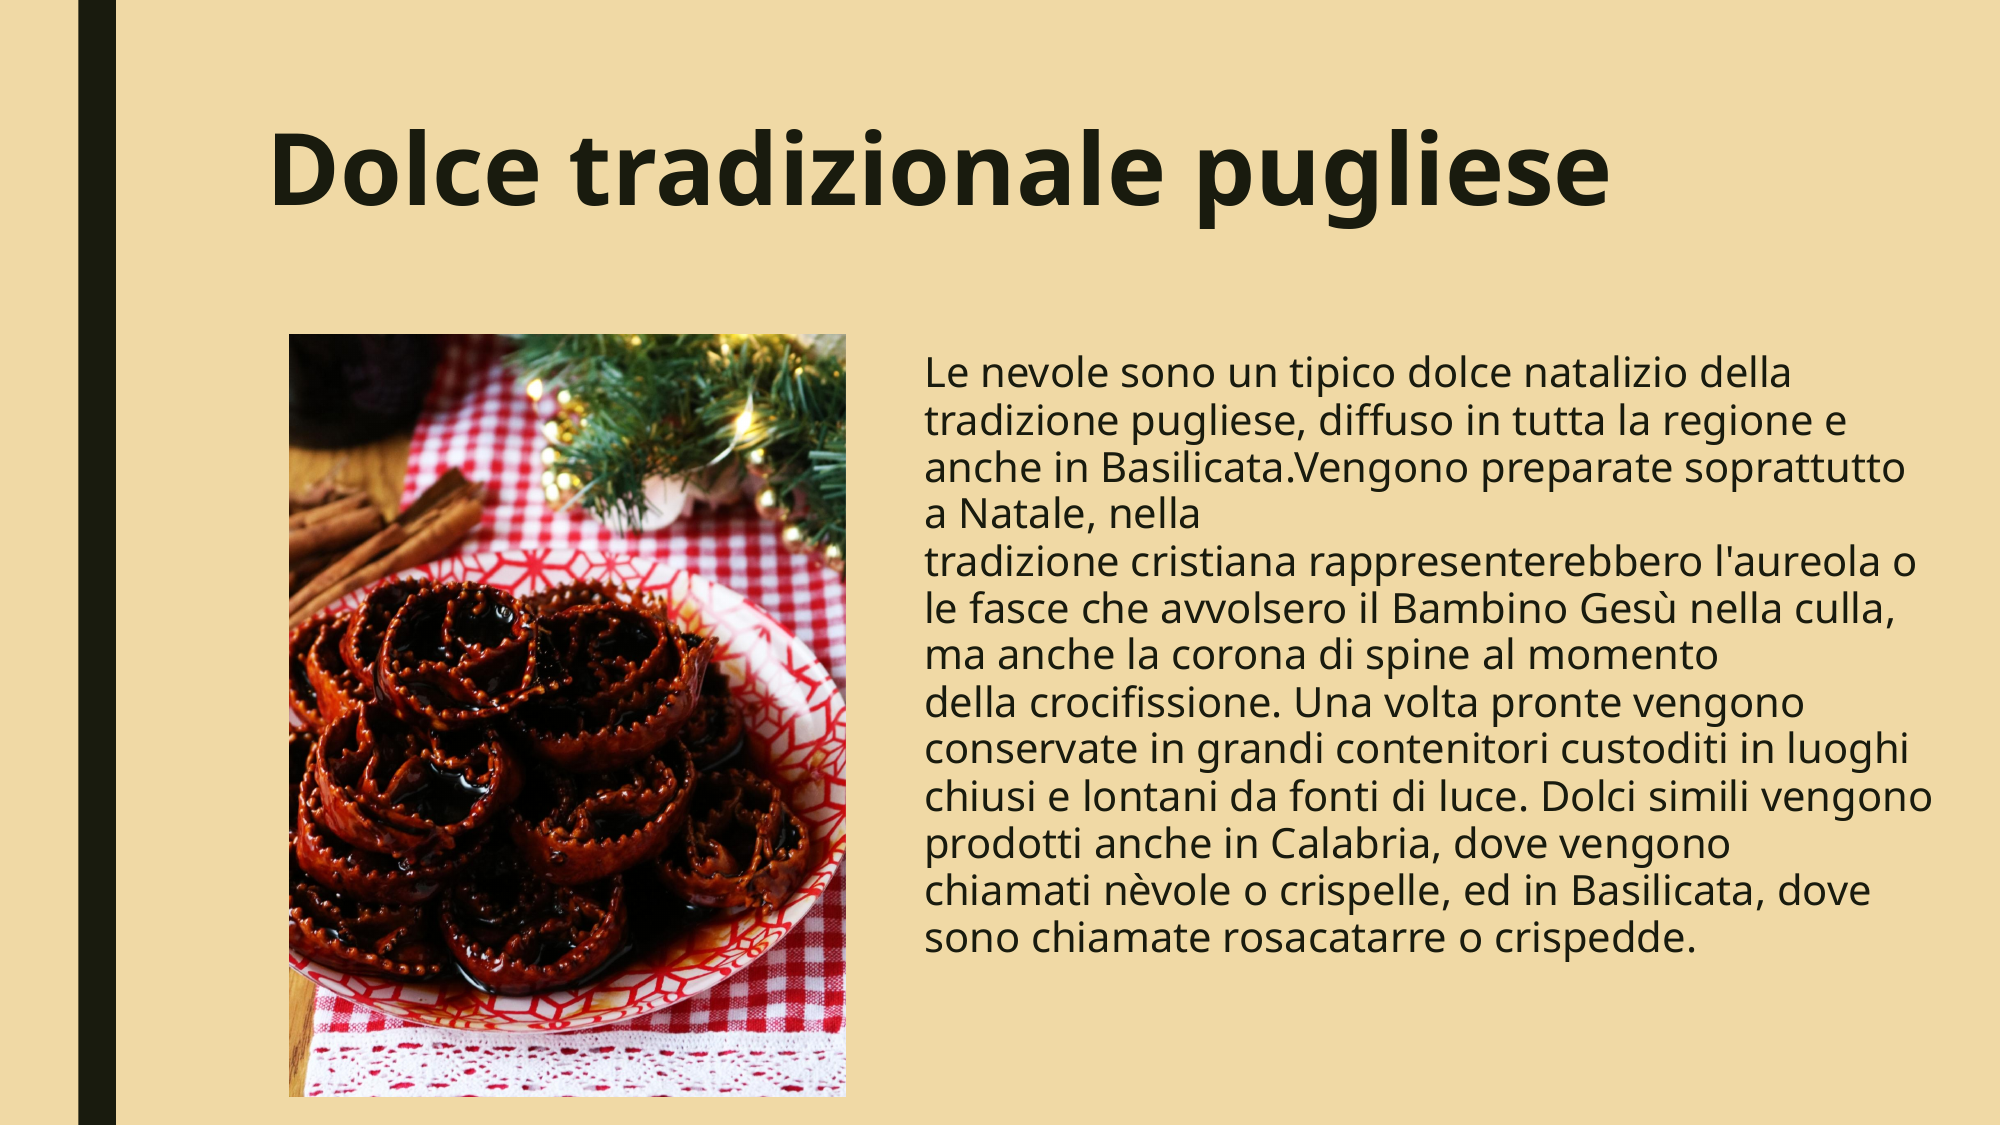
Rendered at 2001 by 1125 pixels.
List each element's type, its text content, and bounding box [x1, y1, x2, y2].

list Le nevole sono un tipico dolce natalizio della tradizione pugliese, diffuso in tutta la regione e anche in Basilicata.Vengono preparate soprattutto a Natale, nella tradizione cristiana rappresenterebbero l'aureola o le fasce che avvolsero il Bambino Gesù nella culla, ma anche la corona di spine al momento della crocifissione. Una volta pronte vengono conservate in grandi contenitori custoditi in luoghi chiusi e lontani da fonti di luce. Dolci simili vengono prodotti anche in Calabria, dove vengono chiamati nèvole o crispelle, ed in Basilicata, dove sono chiamate rosacatarre o crispedde. [909, 342, 1964, 1013]
picture [289, 334, 846, 1097]
title Dolce tradizionale pugliese [225, 112, 1817, 244]
